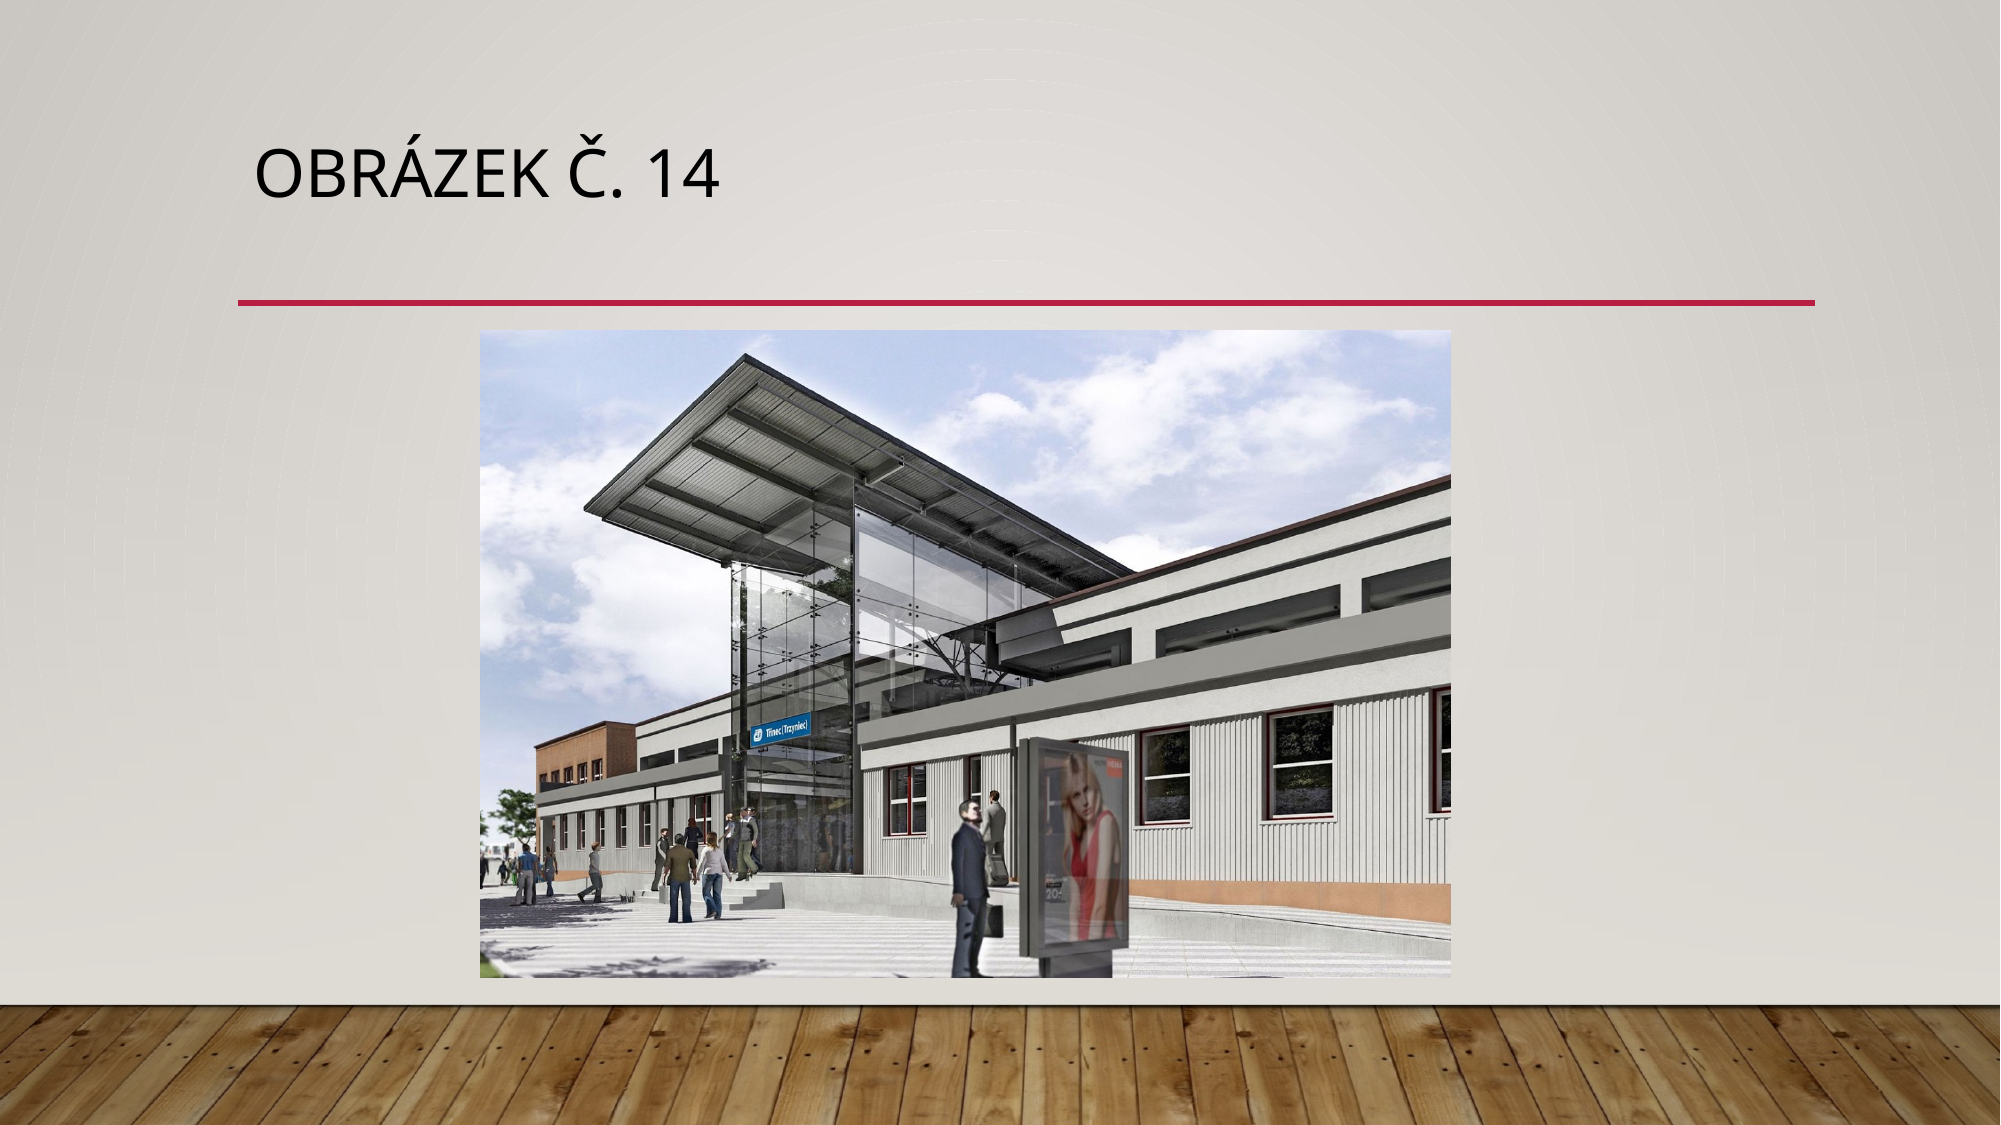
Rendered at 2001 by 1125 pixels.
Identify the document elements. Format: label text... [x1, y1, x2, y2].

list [479, 330, 1451, 978]
title Obrázek č. 14 [238, 131, 1814, 305]
picture [0, 1005, 2000, 1125]
